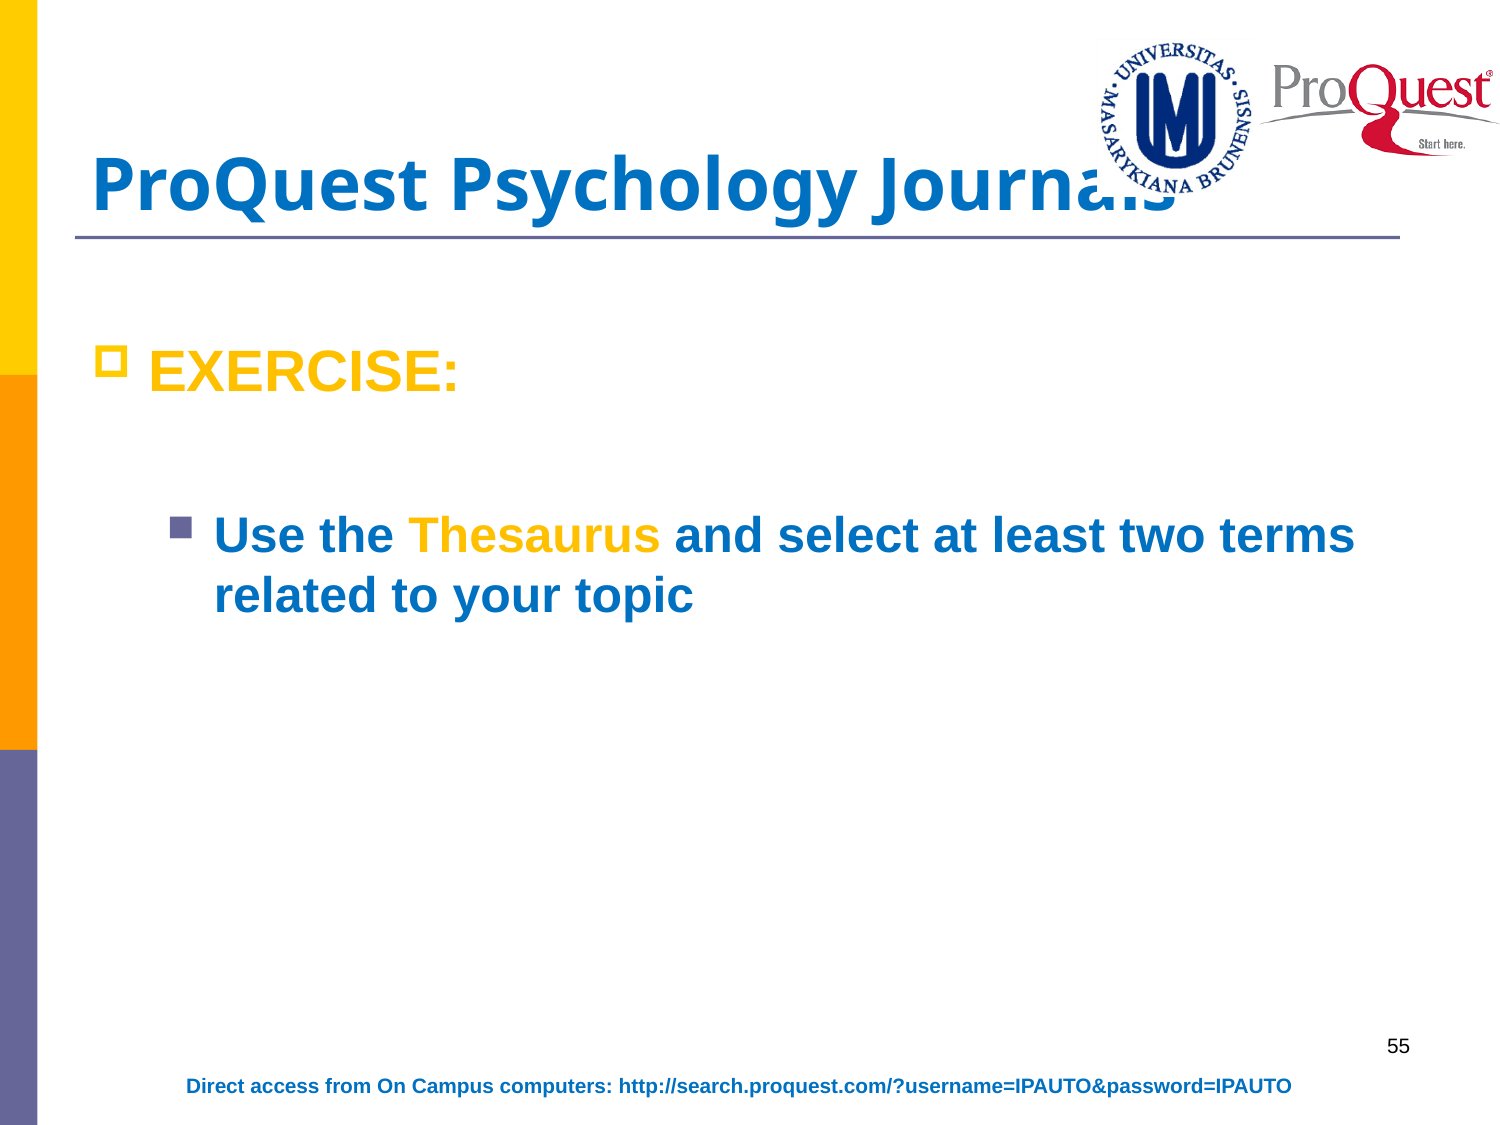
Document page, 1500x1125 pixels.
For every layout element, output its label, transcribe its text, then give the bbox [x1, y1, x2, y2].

text_box Direct access from On Campus computers: http://search.proquest.com/?username=IPAUTO&password=IPAUTO [76, 1065, 1402, 1101]
list EXERCISE: Use the Thesaurus and select at least two terms related to your topic [76, 243, 1402, 1047]
slide_number 55 [1074, 1024, 1426, 1101]
title ProQuest Psychology Journals [75, 45, 1425, 233]
picture [1259, 64, 1500, 157]
picture [1097, 39, 1255, 197]
